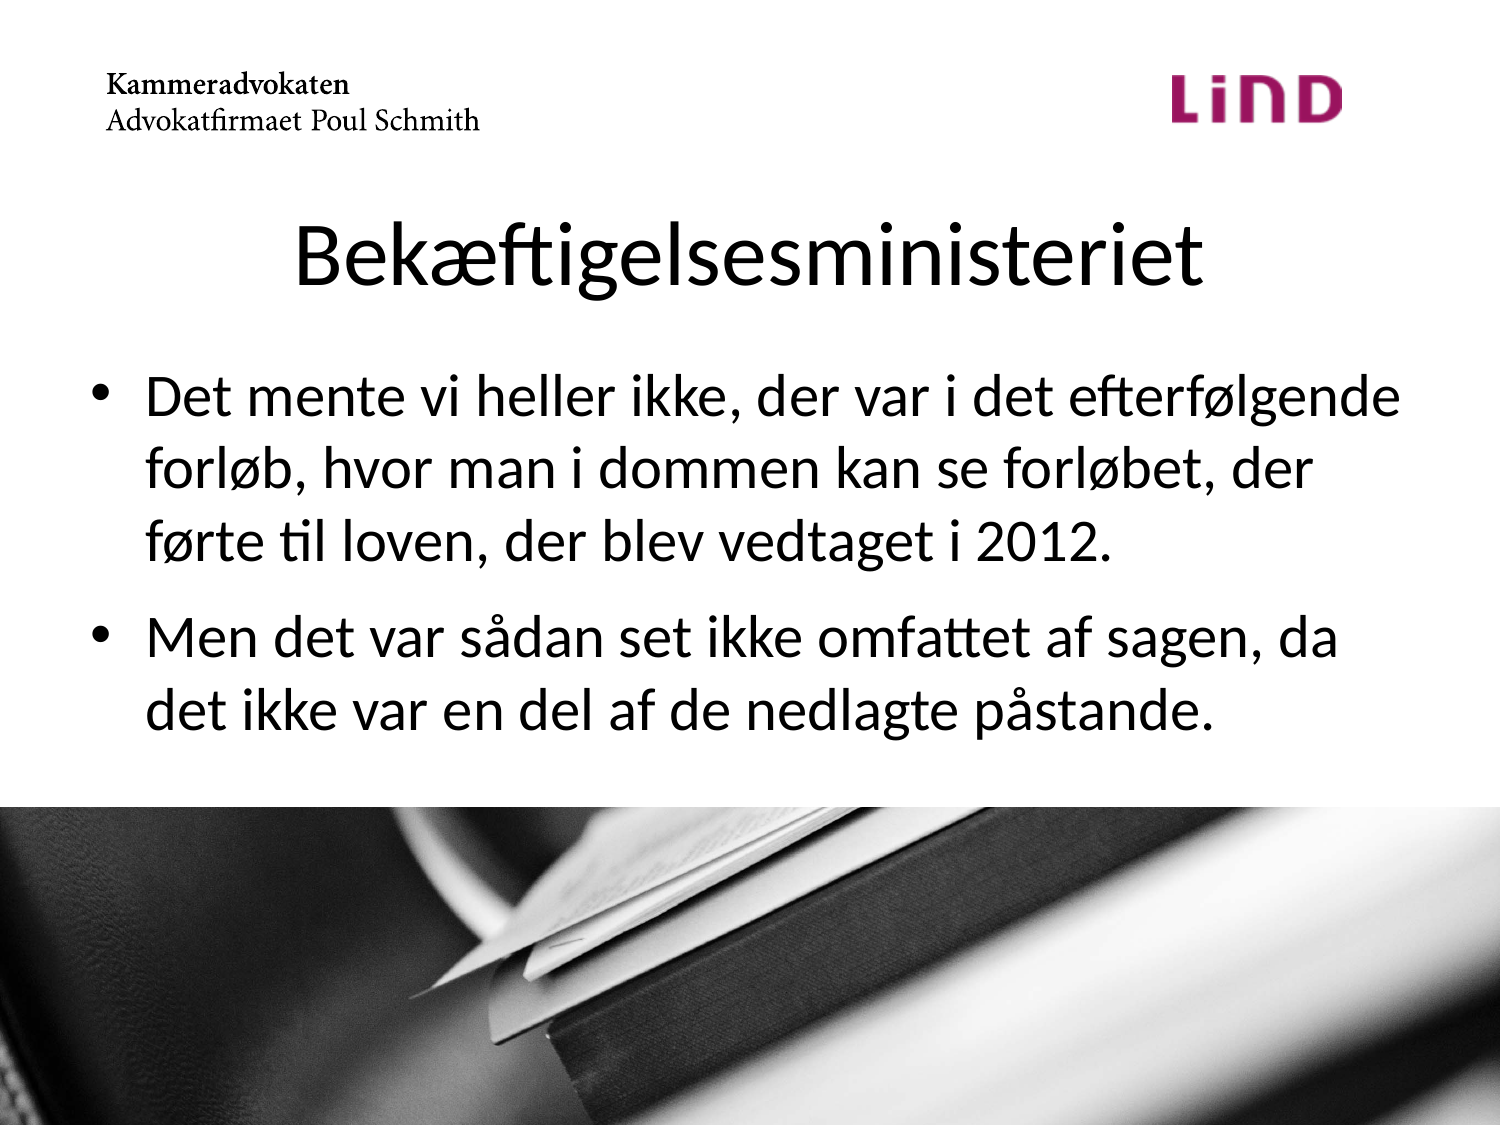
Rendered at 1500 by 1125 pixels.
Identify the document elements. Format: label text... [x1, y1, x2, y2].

title Bekæftigelsesministeriet [75, 149, 1425, 347]
picture [0, 807, 1500, 1125]
list Det mente vi heller ikke, der var i det efterfølgende forløb, hvor man i dommen kan se forløbet, der førte til loven, der blev vedtaget i 2012. Men det var sådan set ikke omfattet af sagen, da det ikke var en del af de nedlagte påstande. [75, 347, 1425, 806]
picture [1172, 75, 1342, 134]
